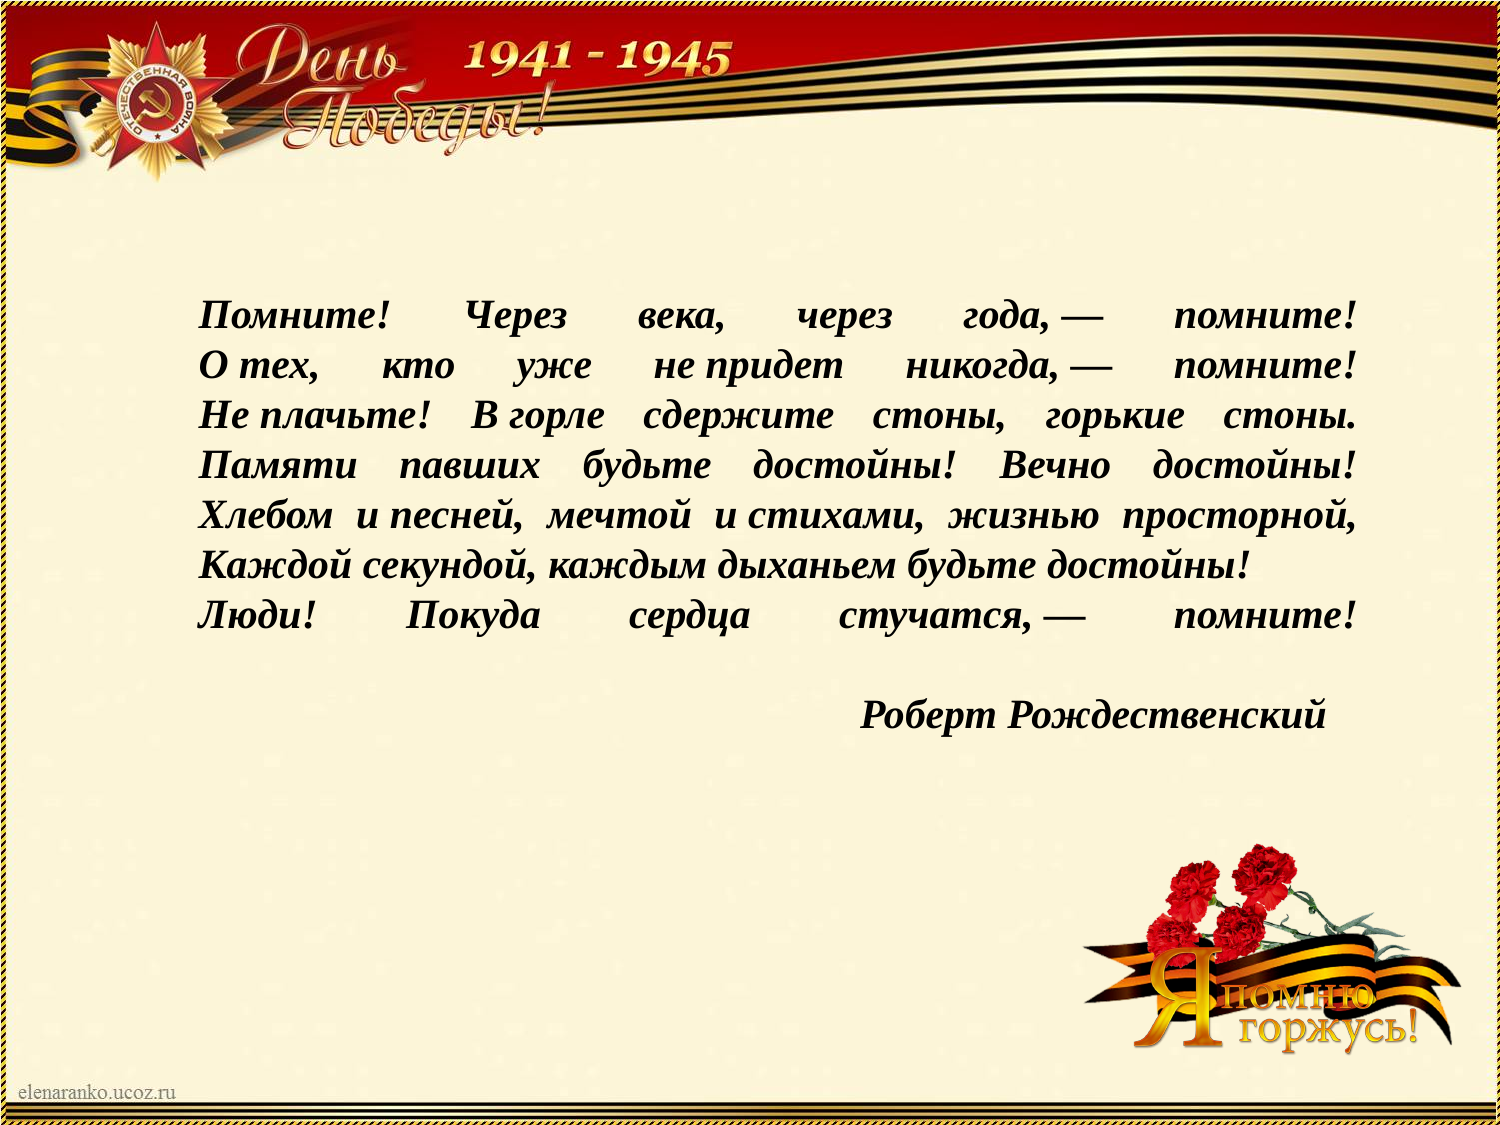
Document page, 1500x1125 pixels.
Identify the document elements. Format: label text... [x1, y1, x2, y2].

picture [0, 0, 1500, 1125]
text_box Помните! Через века, через года, — помните! О тех, кто уже не придет никогда, — помните! Не плачьте! В горле сдержите стоны, горькие стоны. Памяти павших будьте достойны! Вечно достойны! Хлебом и песней, мечтой и стихами, жизнью просторной, Каждой секундой, каждым дыханьем будьте достойны! Люди! Покуда сердца стучатся, — помните! Роберт Рождественский [183, 279, 1374, 805]
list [1075, 835, 1462, 1125]
